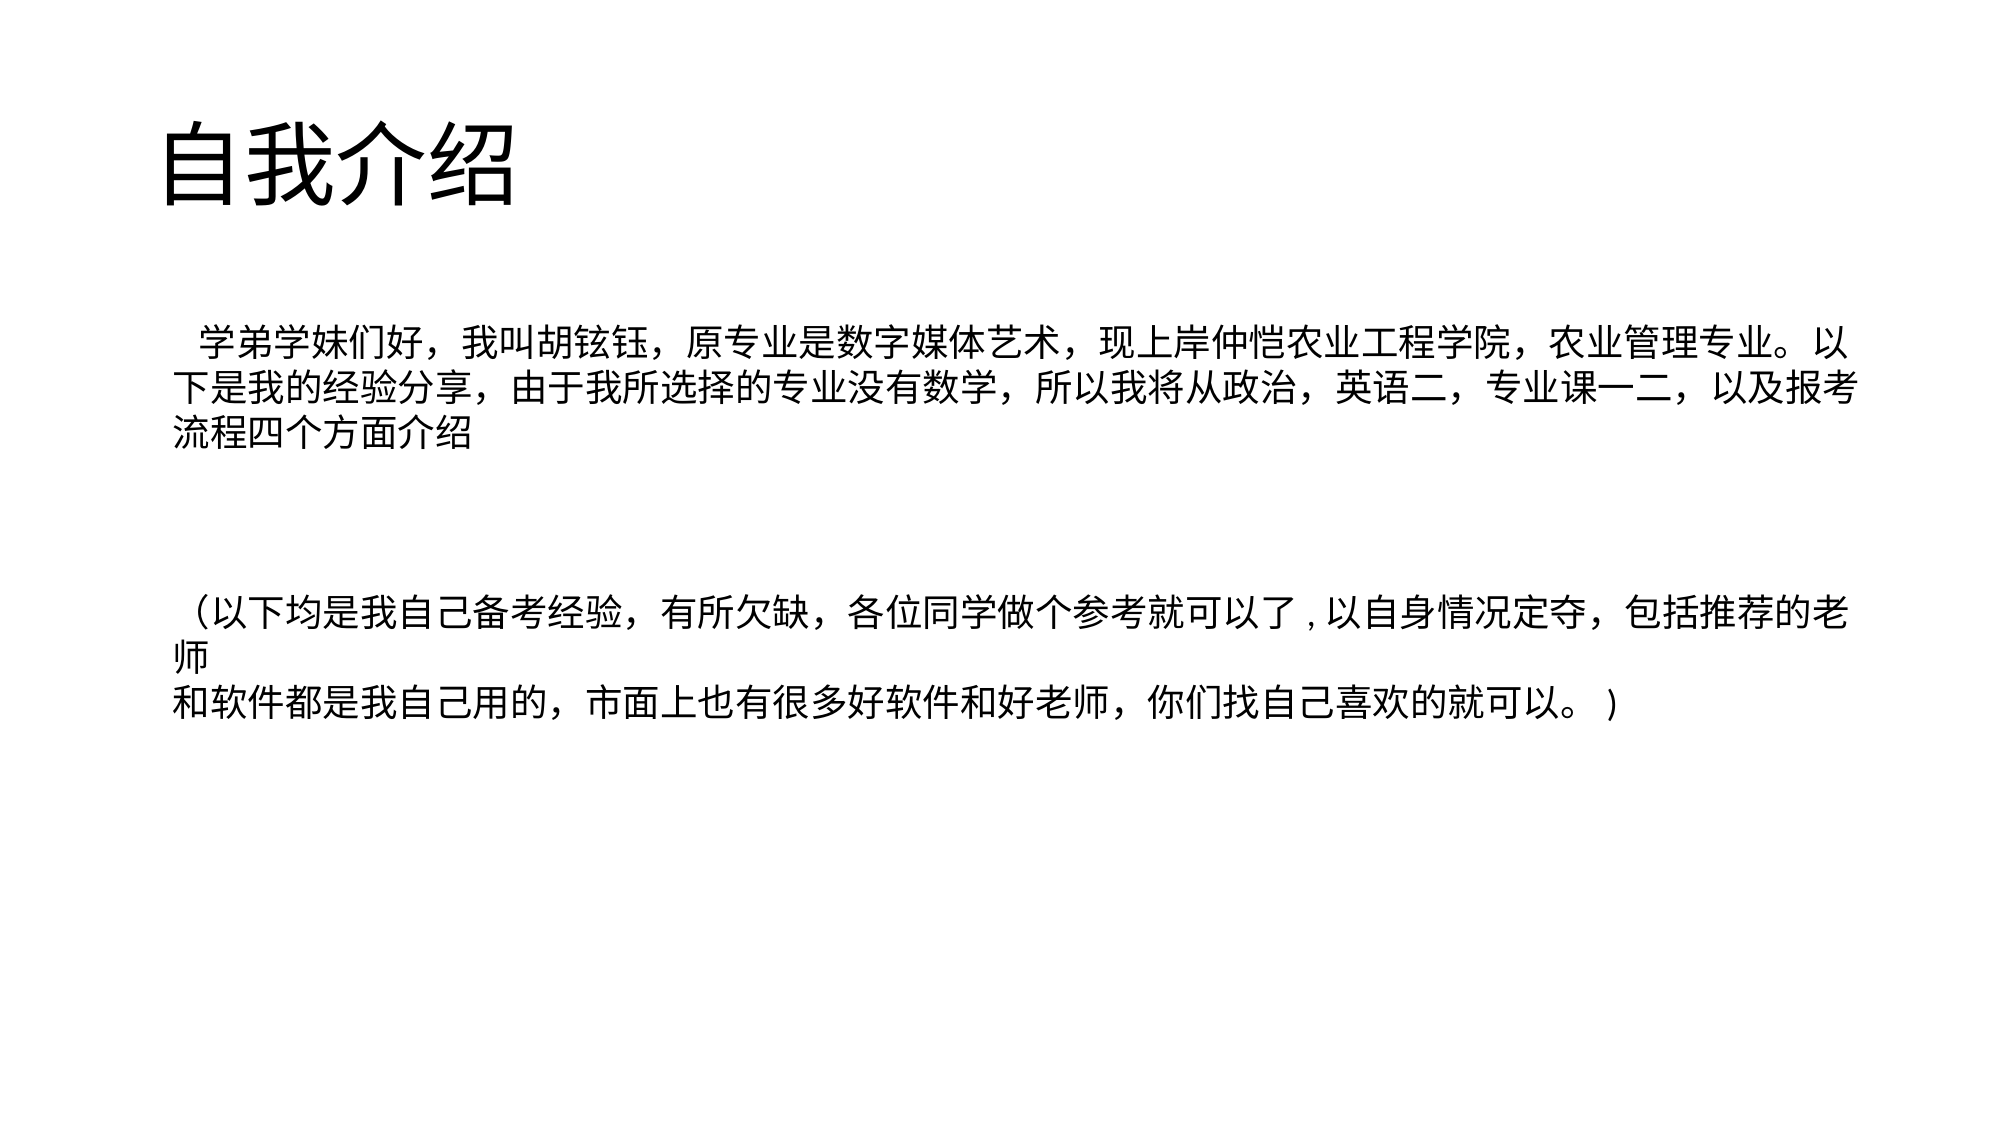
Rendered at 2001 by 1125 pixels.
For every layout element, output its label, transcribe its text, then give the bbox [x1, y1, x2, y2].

title 自我介绍 [137, 59, 1863, 278]
text_box 学弟学妹们好，我叫胡铉钰，原专业是数字媒体艺术，现上岸仲恺农业工程学院，农业管理专业。以下是我的经验分享，由于我所选择的专业没有数学，所以我将从政治，英语二，专业课一二，以及报考流程四个方面介绍 （以下均是我自己备考经验，有所欠缺，各位同学做个参考就可以了,以自身情况定夺，包括推荐的老师 和软件都是我自己用的，市面上也有很多好软件和好老师，你们找自己喜欢的就可以。) [157, 311, 1890, 761]
